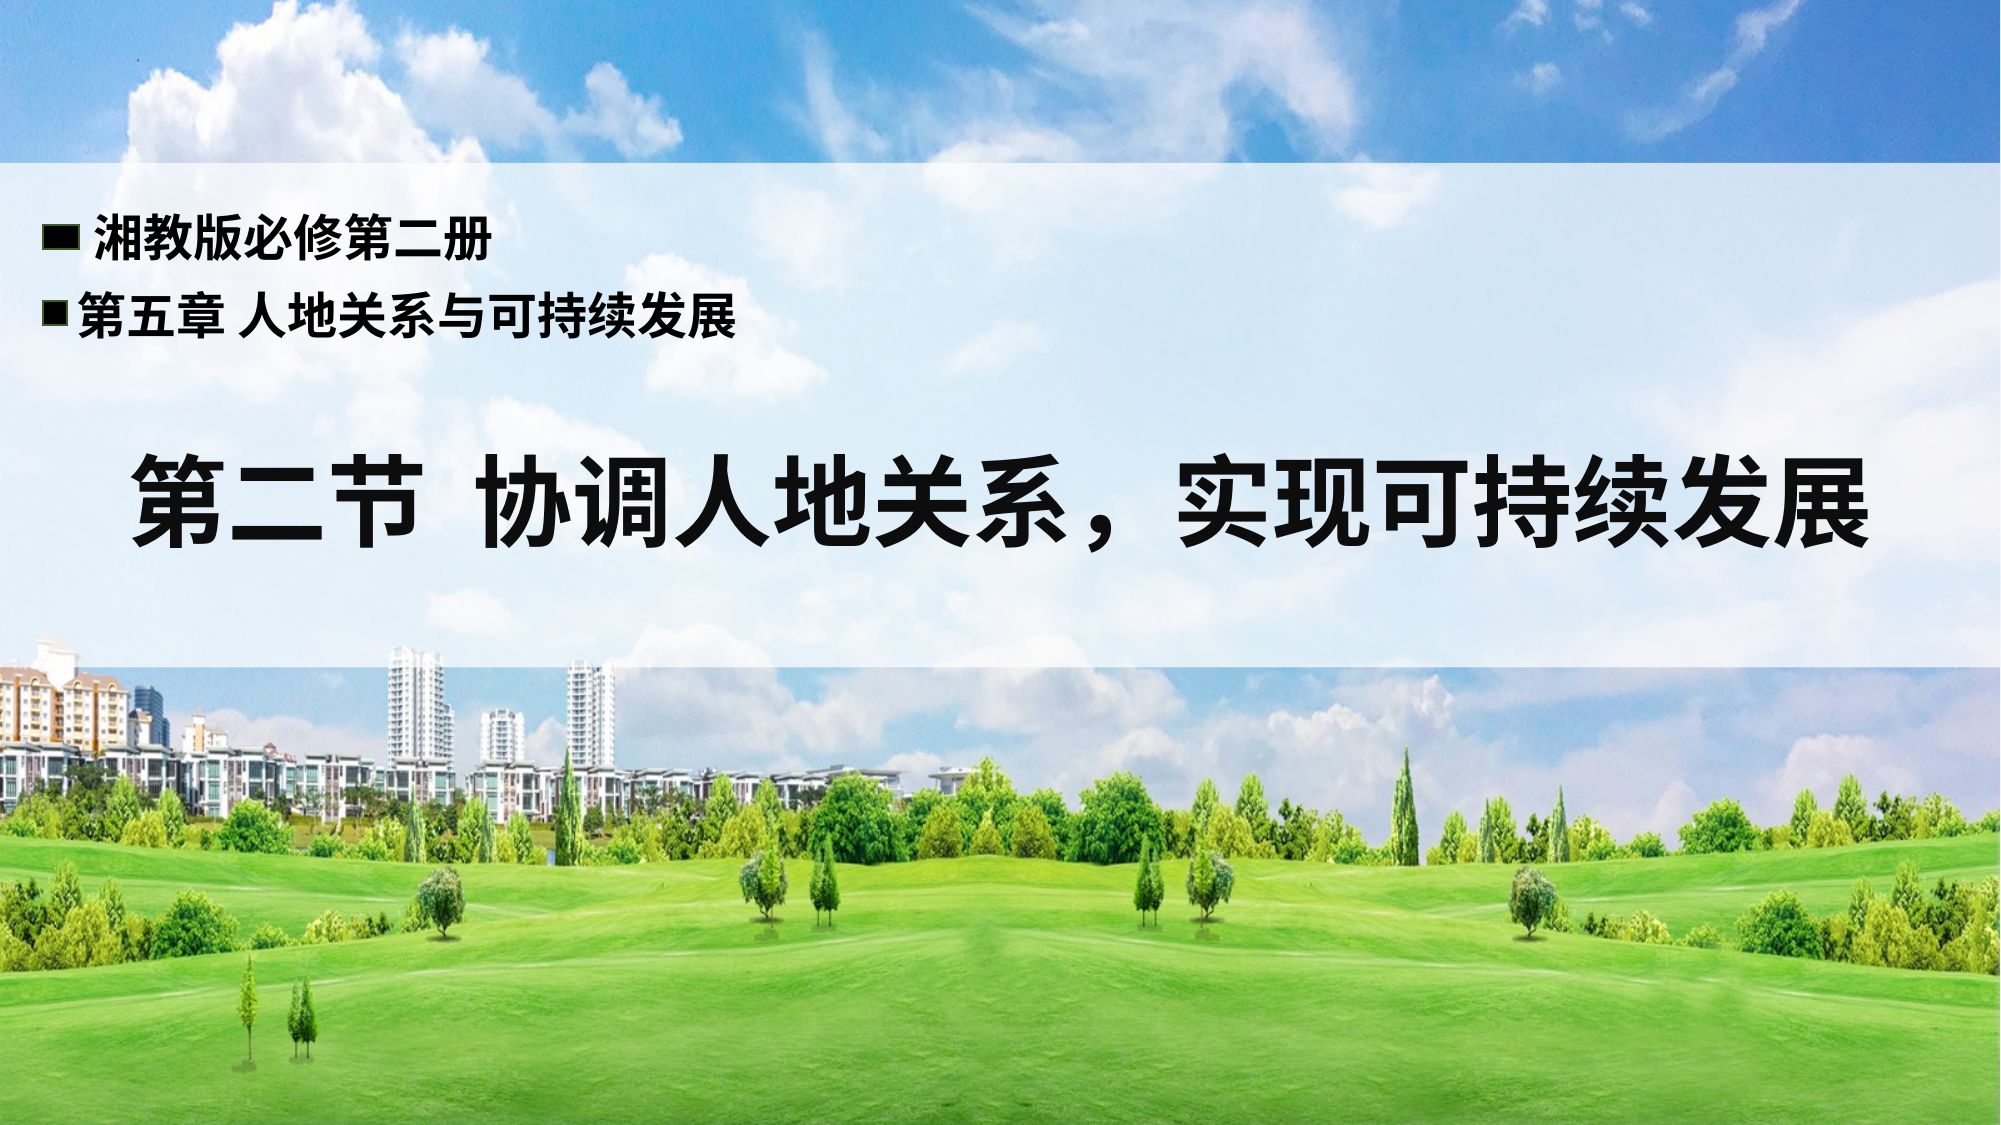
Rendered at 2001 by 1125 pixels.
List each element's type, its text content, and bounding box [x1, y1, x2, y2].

text_box 第二节 协调人地关系，实现可持续发展 [97, 432, 1903, 567]
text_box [42, 277, 771, 353]
picture [0, 0, 2001, 1125]
text_box [0, 162, 2000, 668]
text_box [42, 198, 612, 275]
